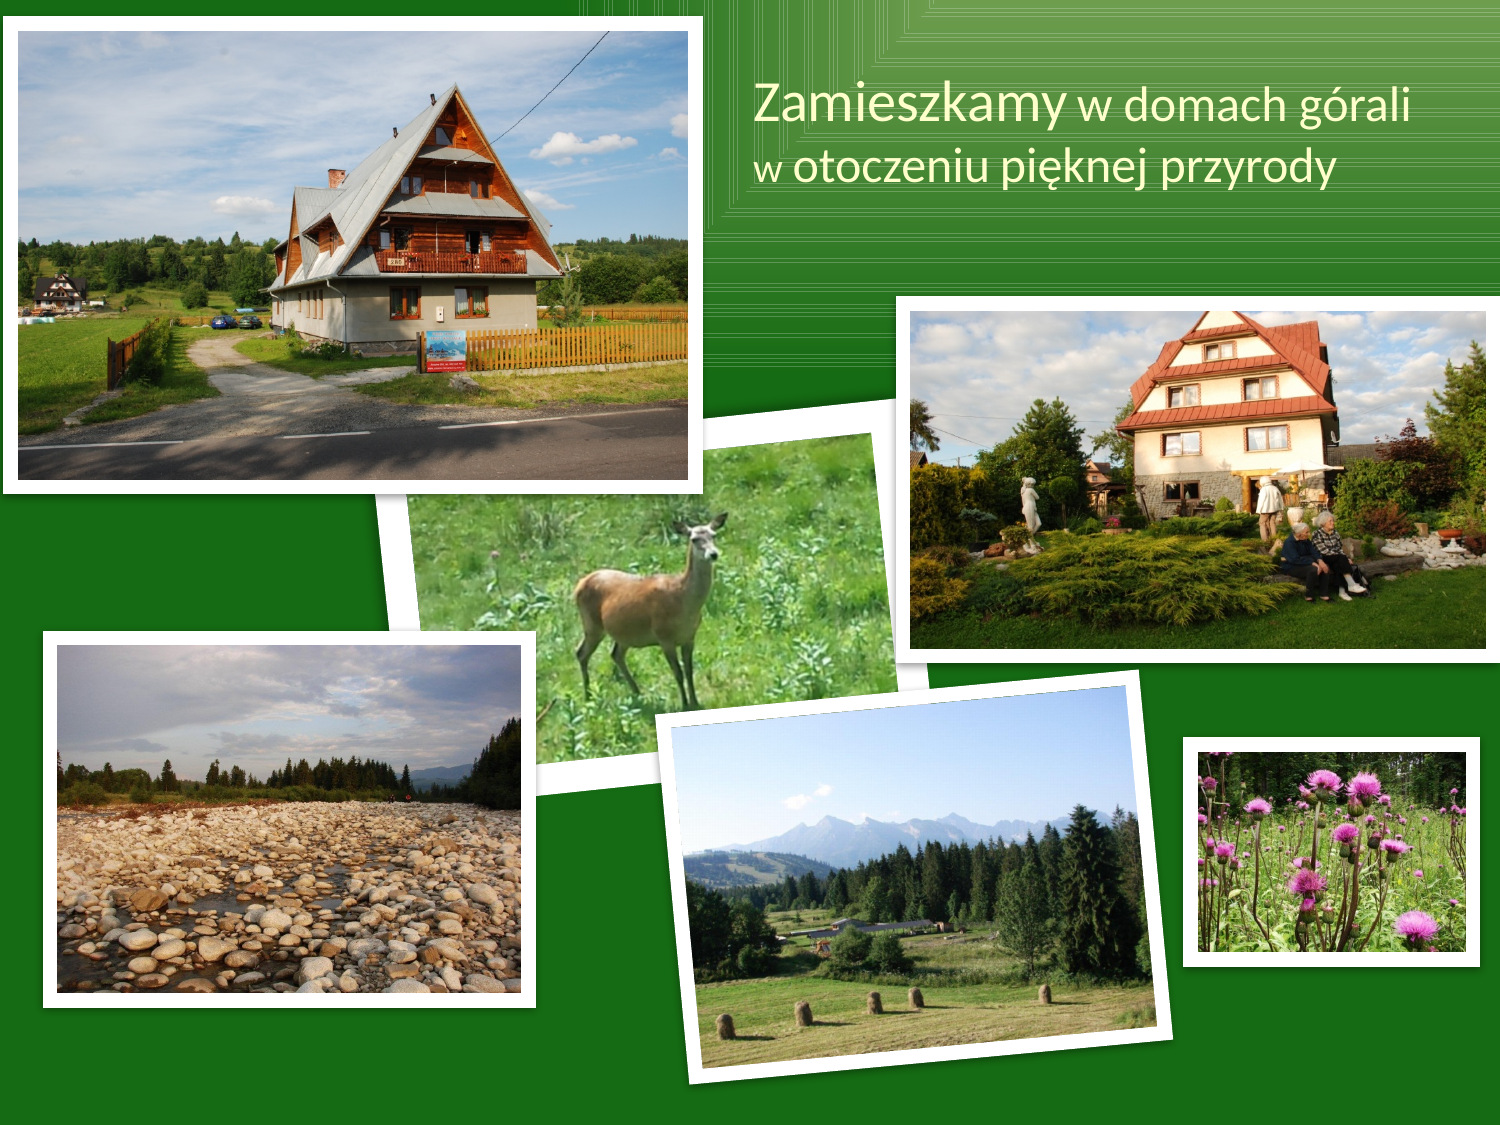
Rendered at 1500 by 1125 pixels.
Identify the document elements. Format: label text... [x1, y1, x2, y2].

title Zamieszkamy w domach górali w otoczeniu pięknej przyrody [738, 0, 1500, 256]
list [57, 644, 522, 994]
picture [1197, 751, 1466, 953]
picture [910, 310, 1486, 649]
picture [17, 30, 1157, 1068]
